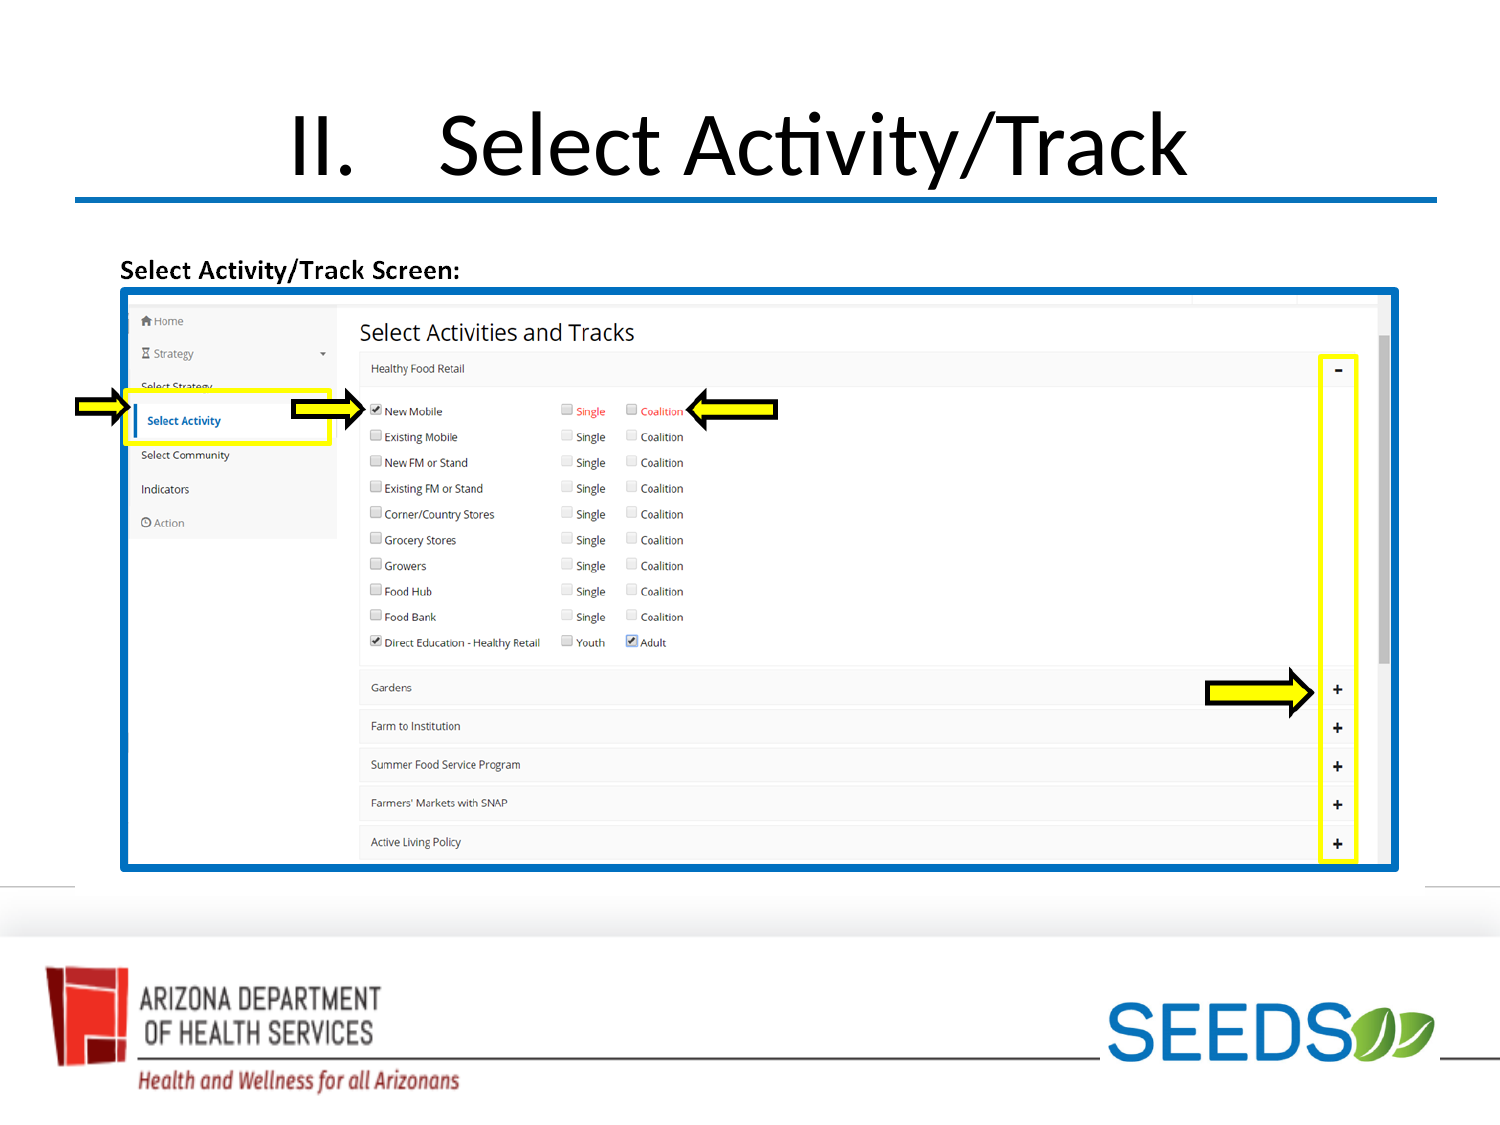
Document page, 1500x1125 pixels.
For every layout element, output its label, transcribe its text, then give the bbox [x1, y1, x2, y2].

title II. Select Activity/Track [75, 45, 1425, 233]
picture [1100, 993, 1440, 1068]
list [74, 249, 1426, 896]
